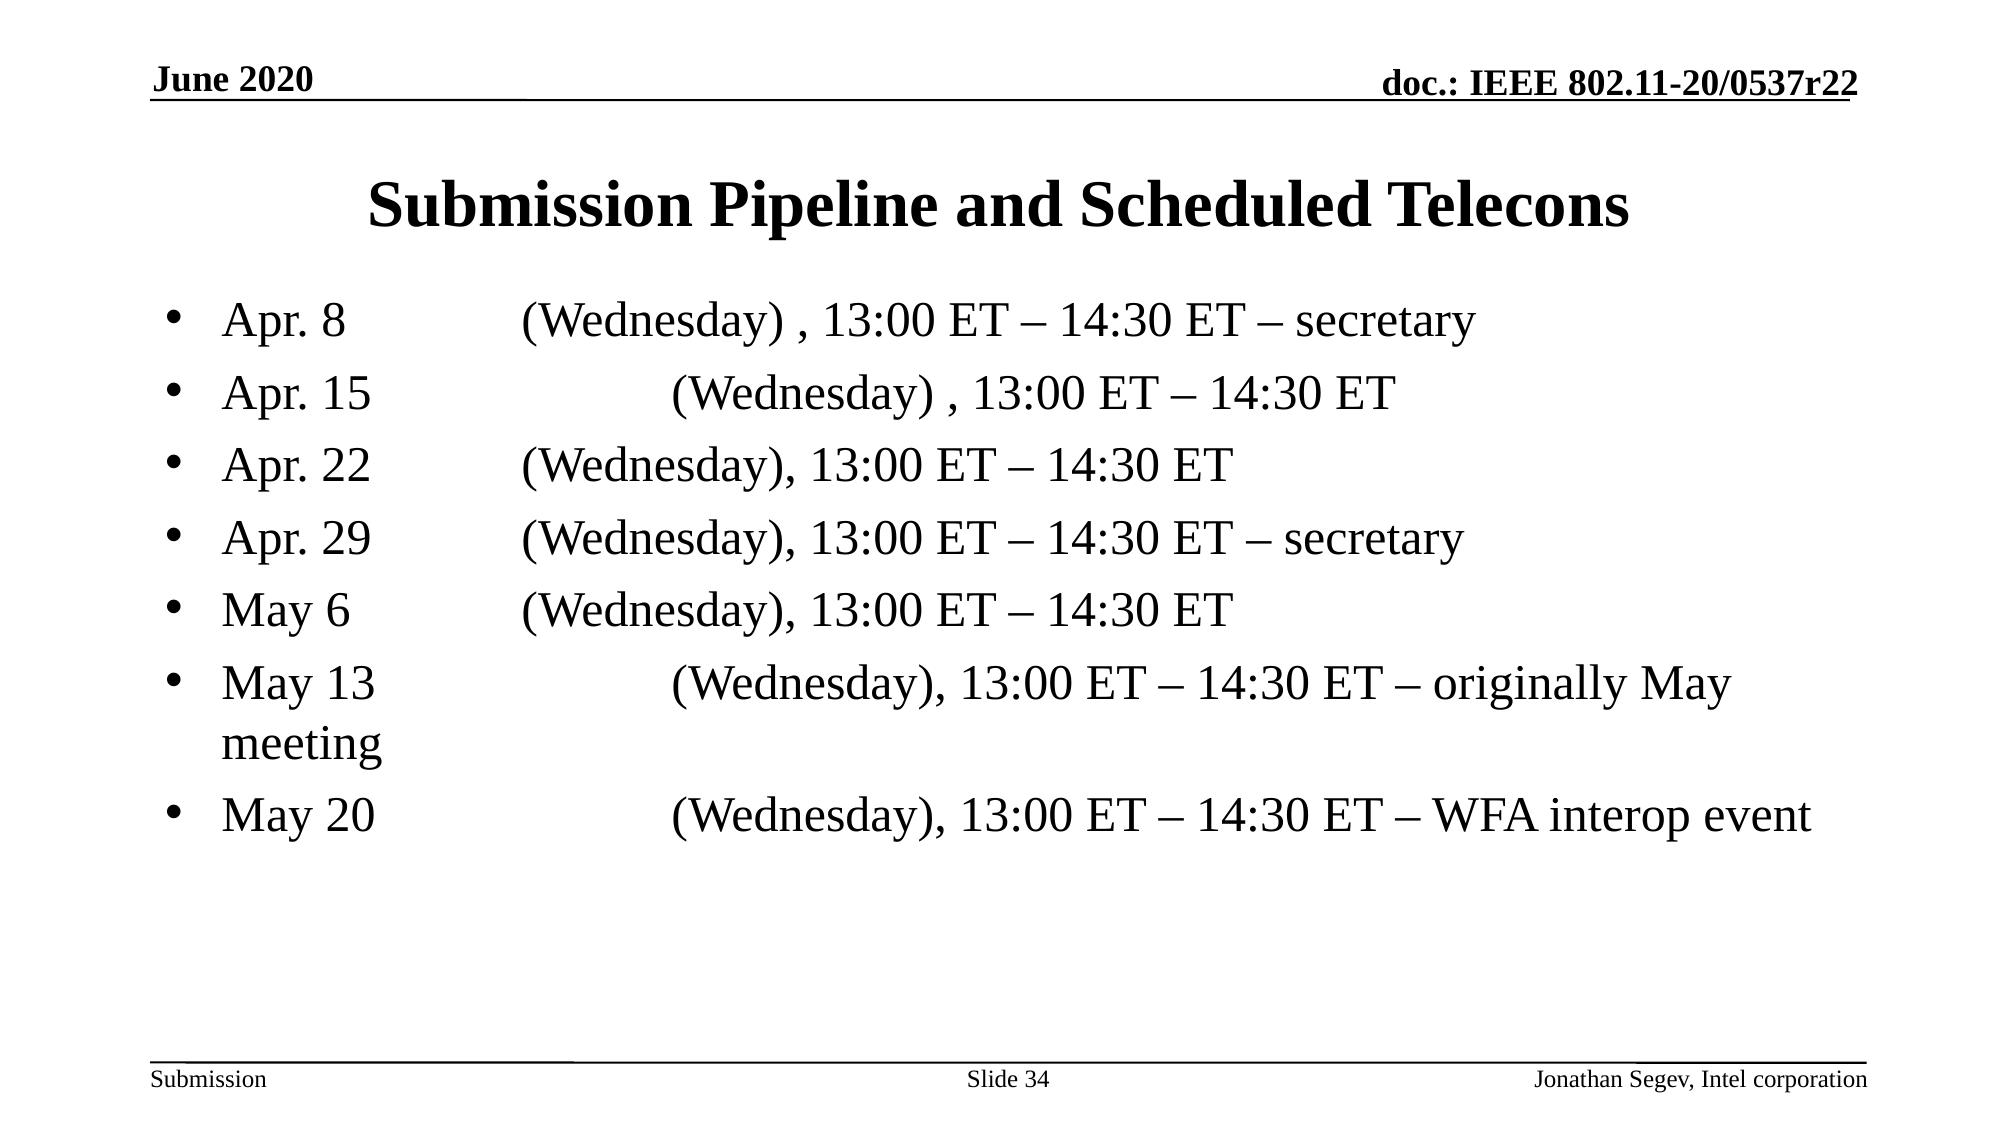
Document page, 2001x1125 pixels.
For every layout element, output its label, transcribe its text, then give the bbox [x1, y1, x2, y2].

title Submission Pipeline and Scheduled Telecons [149, 112, 1850, 278]
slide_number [152, 54, 563, 100]
slide_number Slide 34 [950, 1061, 1067, 1123]
list Apr. 8 (Wednesday) , 13:00 ET – 14:30 ET – secretary Apr. 15 (Wednesday) , 13:00 ET – 14:30 ET Apr. 22 (Wednesday), 13:00 ET – 14:30 ET Apr. 29 (Wednesday), 13:00 ET – 14:30 ET – secretary May 6 (Wednesday), 13:00 ET – 14:30 ET May 13 (Wednesday), 13:00 ET – 14:30 ET – originally May meeting May 20 (Wednesday), 13:00 ET – 14:30 ET – WFA interop event [149, 278, 1850, 670]
footer Jonathan Segev, Intel corporation [1171, 1061, 1869, 1093]
